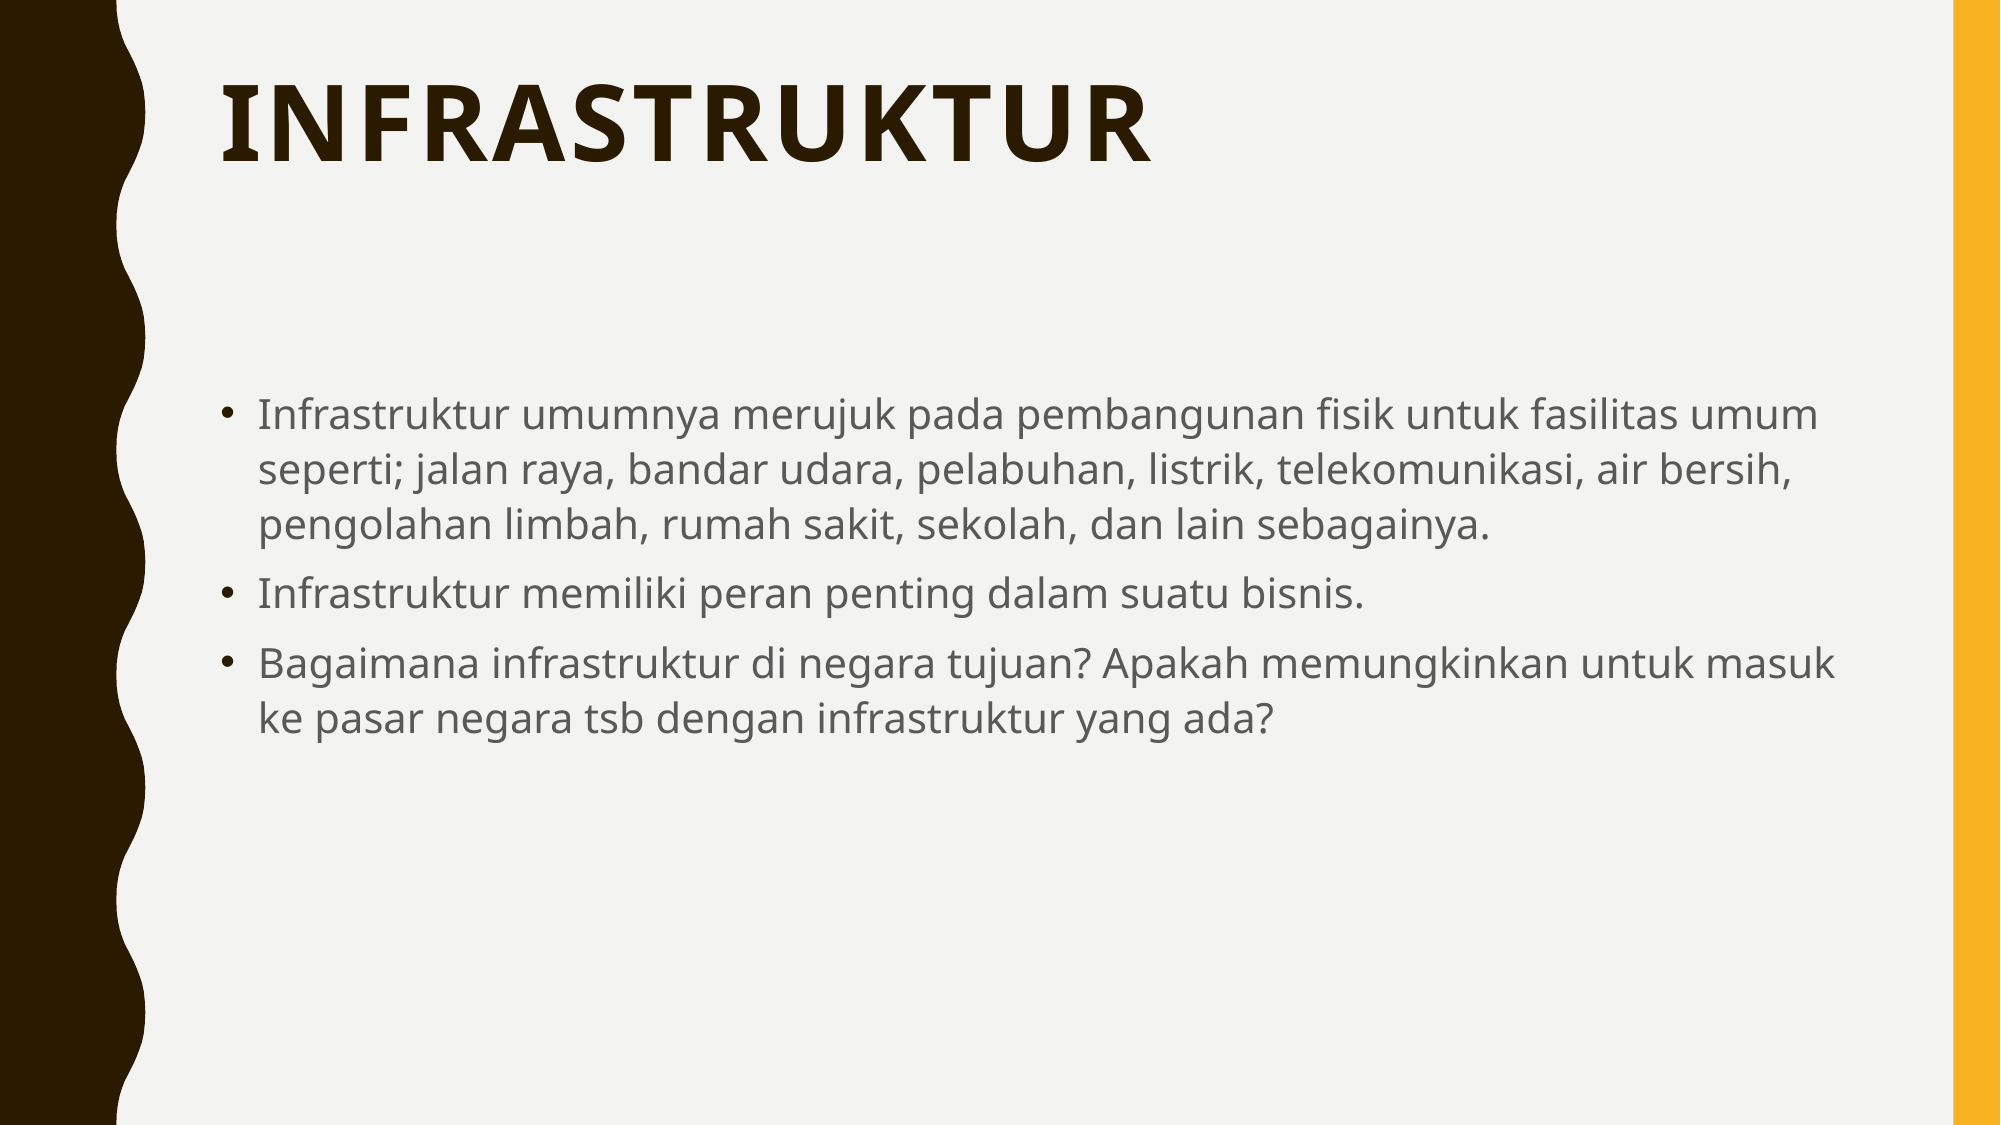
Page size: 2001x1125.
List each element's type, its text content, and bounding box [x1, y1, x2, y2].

list Infrastruktur umumnya merujuk pada pembangunan fisik untuk fasilitas umum seperti; jalan raya, bandar udara, pelabuhan, listrik, telekomunikasi, air bersih, pengolahan limbah, rumah sakit, sekolah, dan lain sebagainya. Infrastruktur memiliki peran penting dalam suatu bisnis. Bagaimana infrastruktur di negara tujuan? Apakah memungkinkan untuk masuk ke pasar negara tsb dengan infrastruktur yang ada? [205, 375, 1875, 965]
title Infrastruktur [205, 62, 1875, 308]
